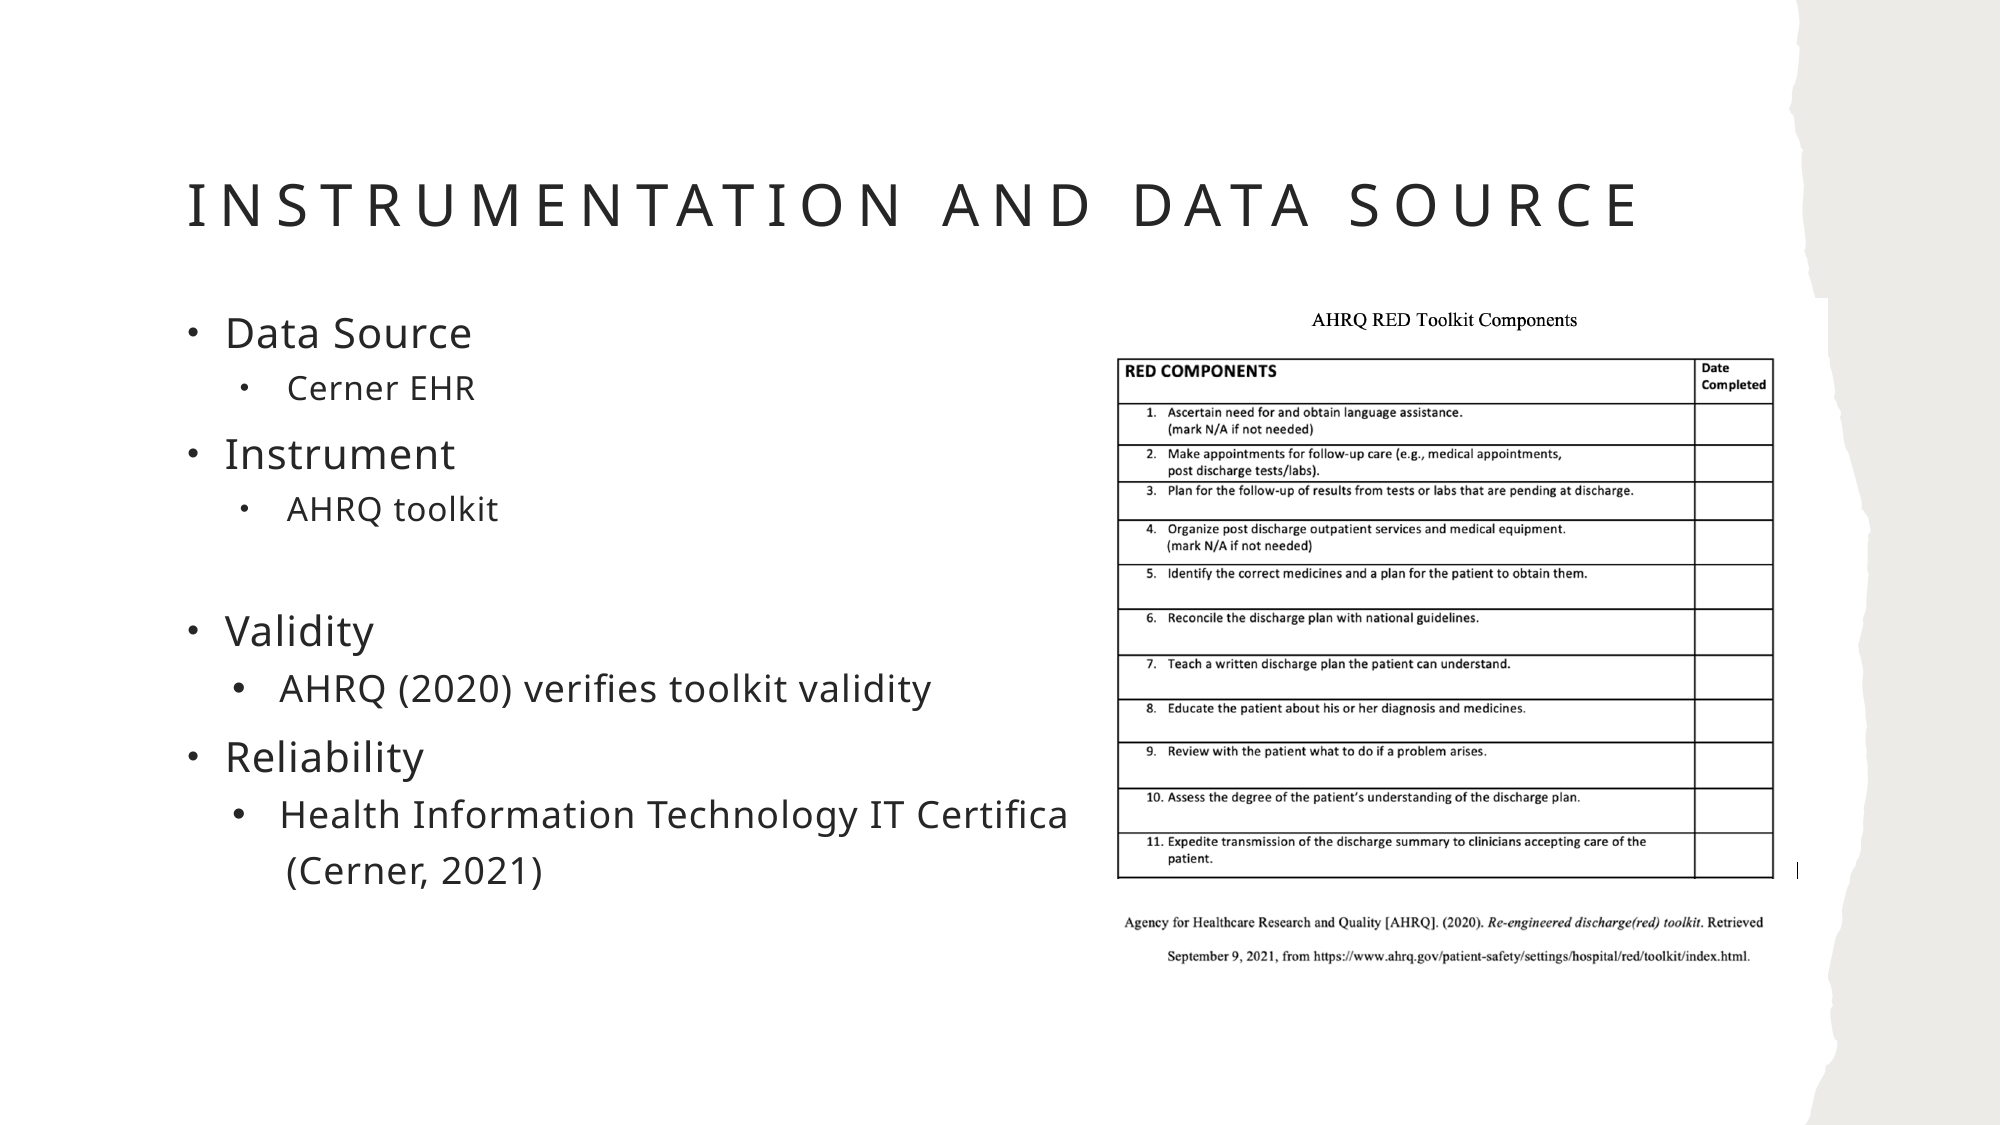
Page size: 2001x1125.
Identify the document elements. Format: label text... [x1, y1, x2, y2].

title Instrumentation and Data Source [172, 99, 1782, 299]
picture [1067, 0, 2000, 1125]
list Data Source Cerner EHR Instrument AHRQ toolkit Validity AHRQ (2020) verifies toolkit validity Reliability Health Information Technology IT Certification (Cerner, 2021) [172, 299, 1782, 1026]
